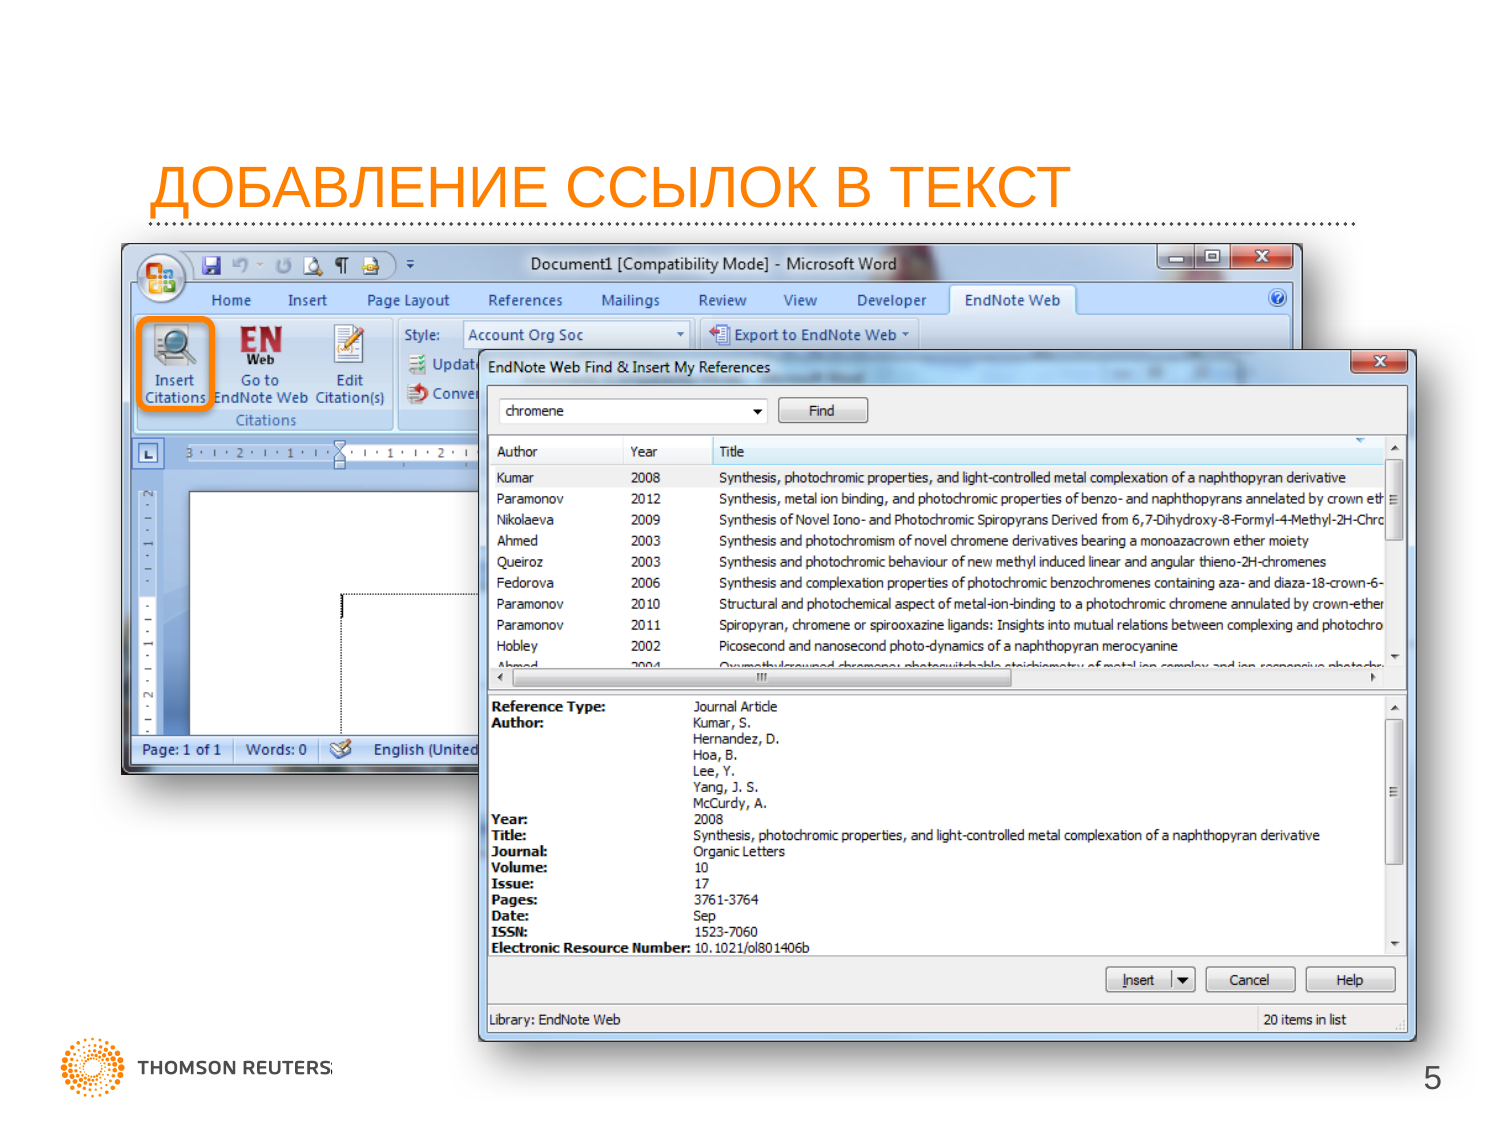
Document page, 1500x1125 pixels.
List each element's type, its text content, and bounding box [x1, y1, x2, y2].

slide_number 5 [1381, 1048, 1458, 1088]
picture [60, 1037, 333, 1125]
title ДОБАВЛЕНИЕ ССЫЛОК В ТЕКСТ [150, 82, 1360, 221]
picture [120, 243, 1417, 1042]
